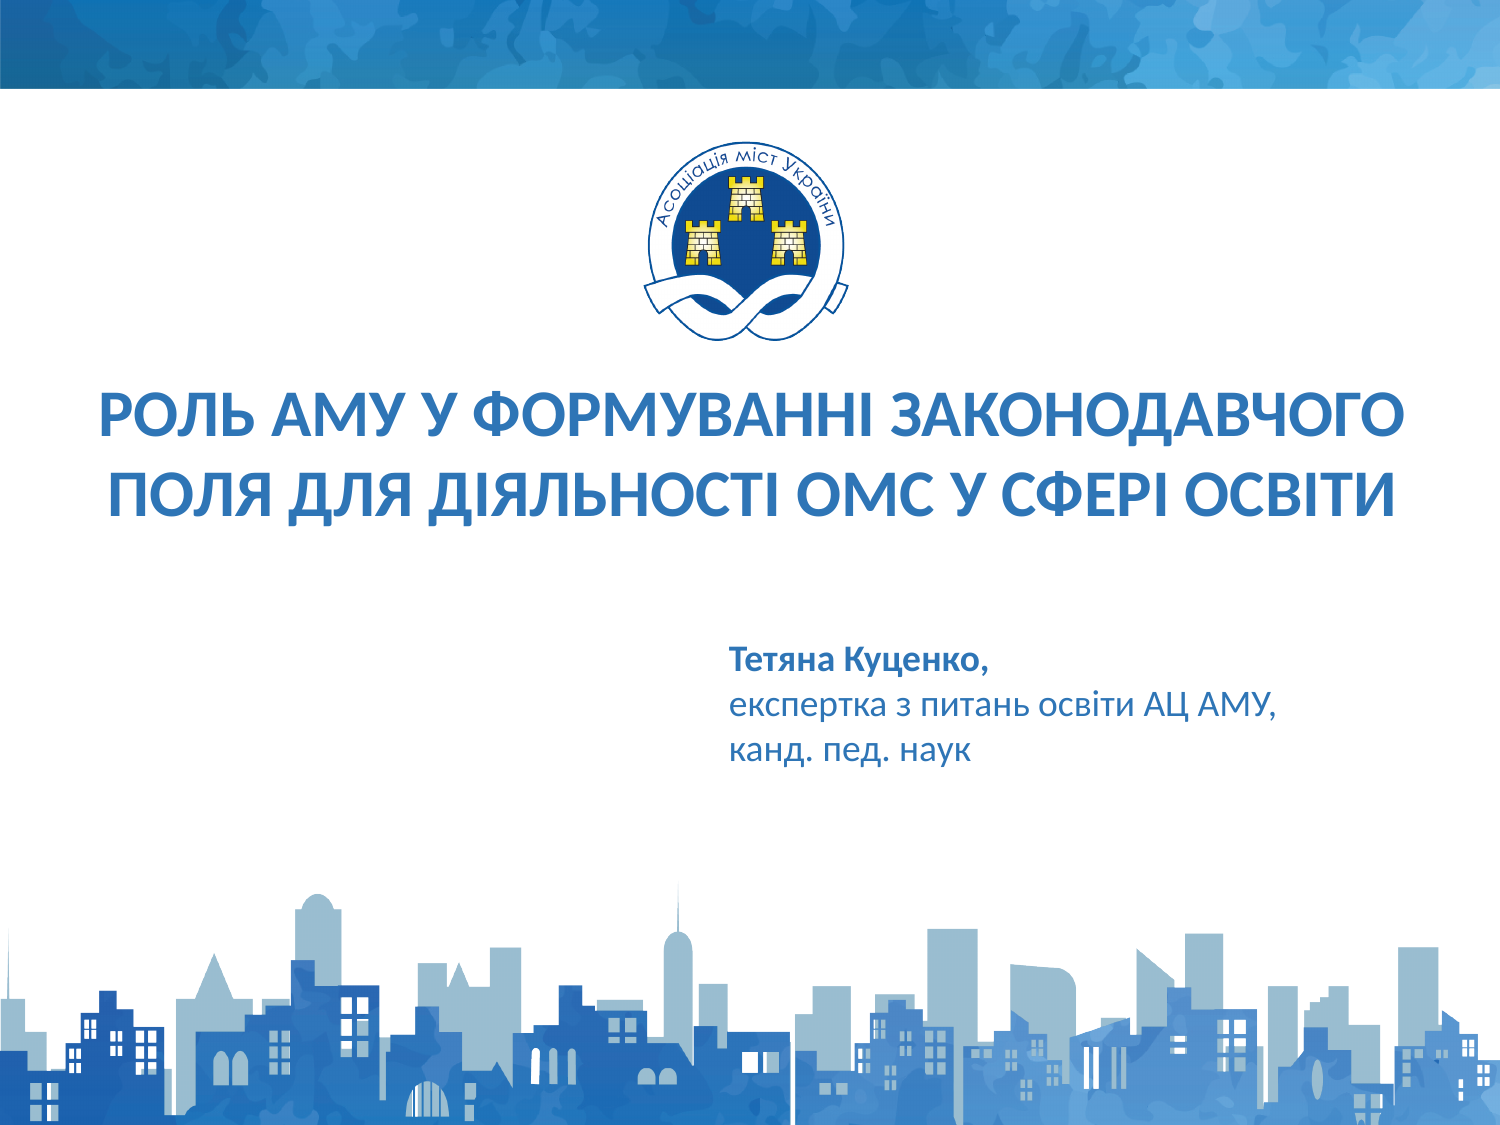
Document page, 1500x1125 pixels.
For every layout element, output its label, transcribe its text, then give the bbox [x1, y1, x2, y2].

text_box Тетяна Куценко, експертка з питань освіти АЦ АМУ, канд. пед. наук [714, 626, 1465, 777]
text_box РОЛЬ АМУ У ФОРМУВАННІ ЗАКОНОДАВЧОГО ПОЛЯ ДЛЯ ДІЯЛЬНОСТІ ОМС У СФЕРІ ОСВІТИ [33, 362, 1473, 537]
picture [0, 0, 1500, 1125]
